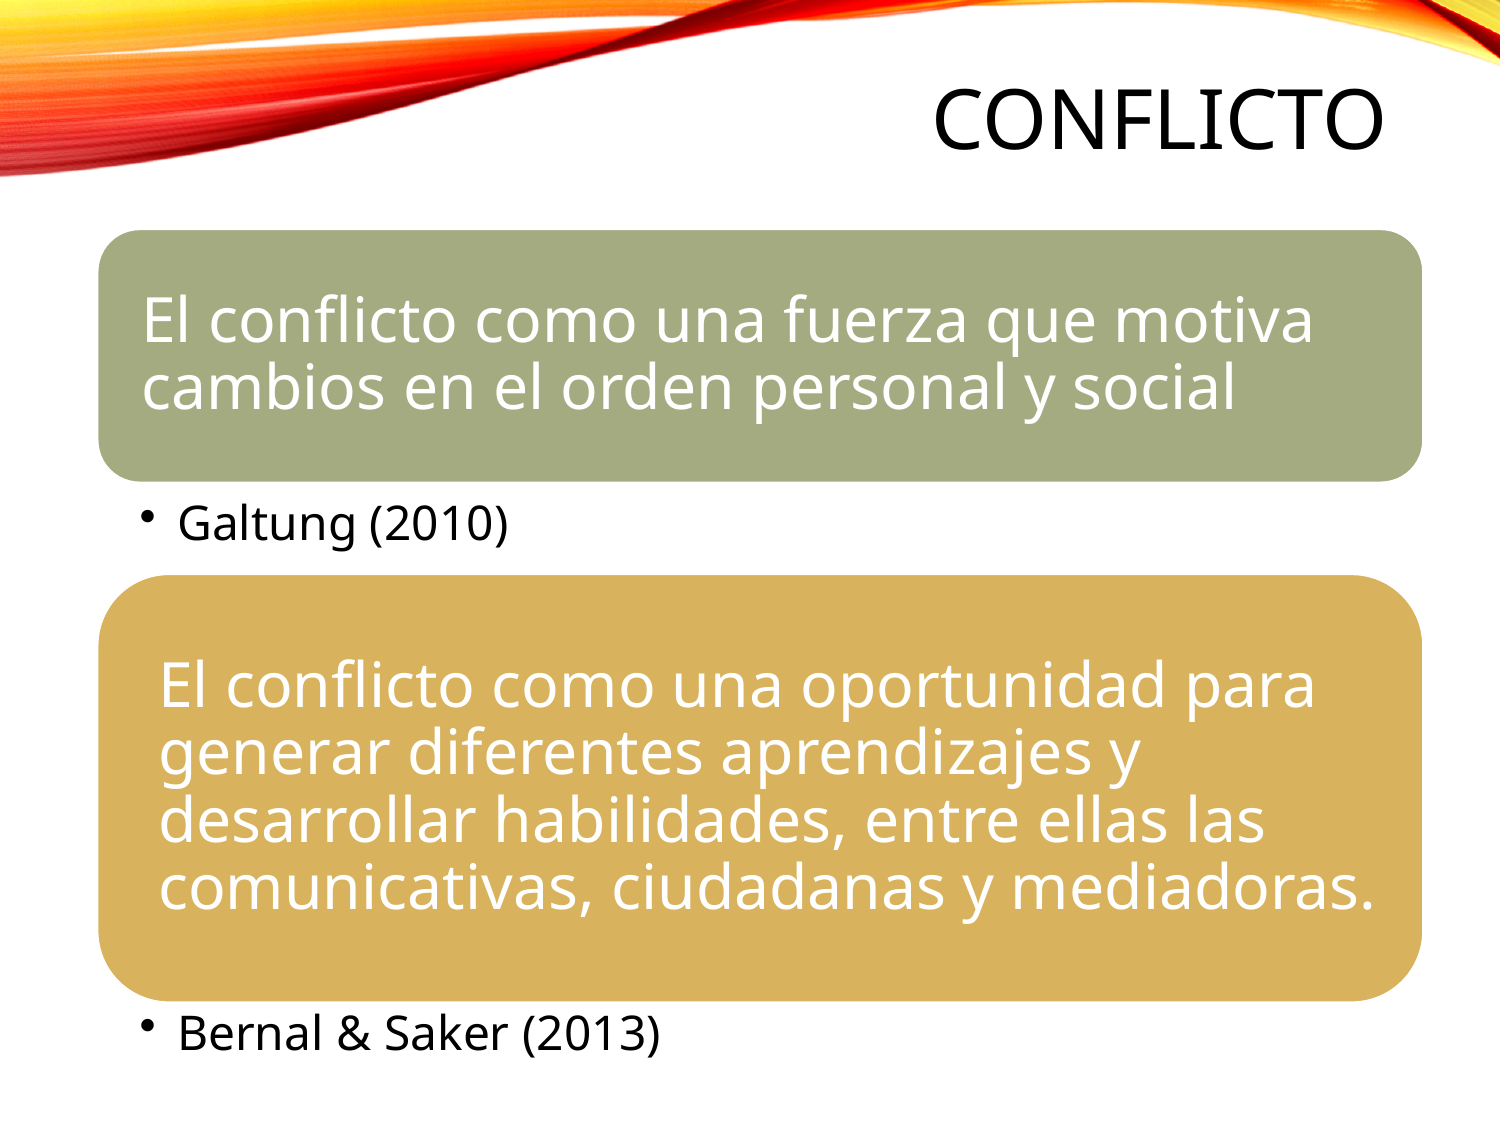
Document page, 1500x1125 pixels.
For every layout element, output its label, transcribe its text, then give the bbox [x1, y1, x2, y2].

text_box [97, 228, 1424, 1095]
title CONFLICTO [356, 17, 1403, 228]
picture [0, 0, 1500, 178]
